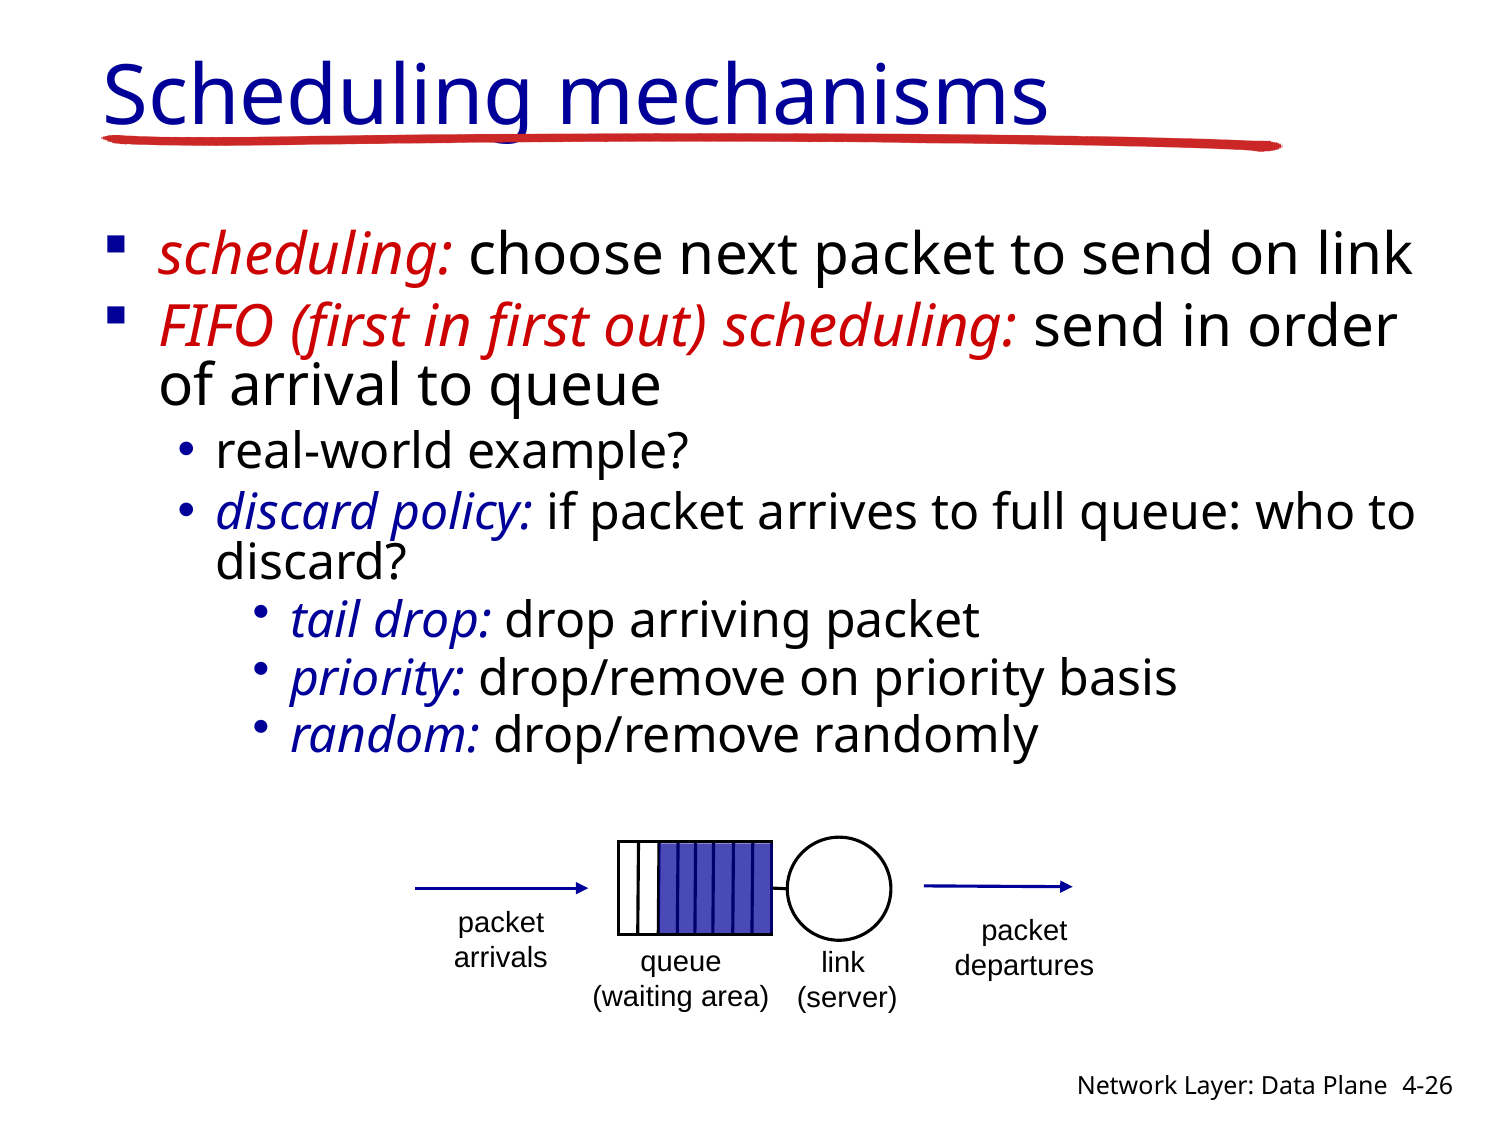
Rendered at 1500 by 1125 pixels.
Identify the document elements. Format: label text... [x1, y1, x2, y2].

text_box packet departures [939, 903, 1110, 989]
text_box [618, 841, 774, 935]
slide_number 4-26 [1386, 1061, 1480, 1108]
picture [95, 128, 1296, 157]
list scheduling: choose next packet to send on link FIFO (first in first out) scheduling: send in order of arrival to queue real-world example? discard policy: if packet arrives to full queue: who to discard? tail drop: drop arriving packet priority: drop/remove on priority basis random: drop/remove randomly [87, 219, 1443, 808]
footer Network Layer: Data Plane [1045, 1062, 1404, 1102]
title Scheduling mechanisms [87, 0, 1363, 186]
text_box packet arrivals [438, 896, 564, 981]
text_box link (server) [773, 935, 913, 1021]
text_box queue (waiting area) [577, 934, 773, 1020]
text_box [787, 837, 891, 935]
